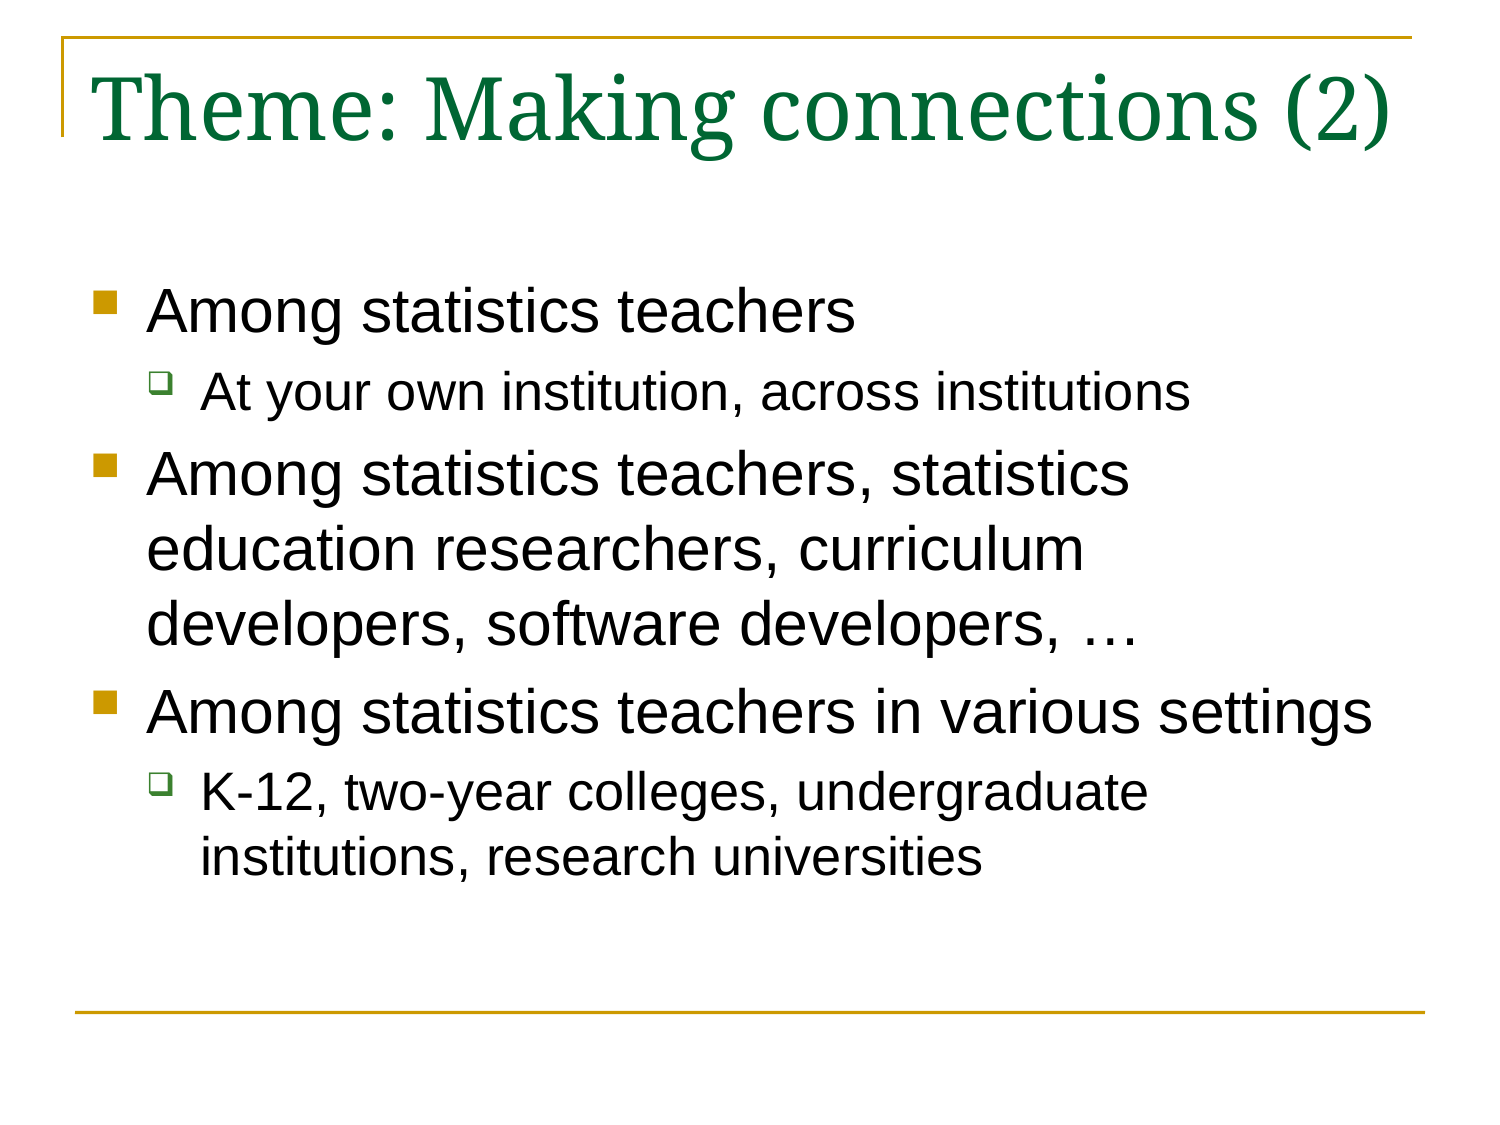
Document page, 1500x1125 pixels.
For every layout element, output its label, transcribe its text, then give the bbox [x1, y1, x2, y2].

list Among statistics teachers At your own institution, across institutions Among statistics teachers, statistics education researchers, curriculum developers, software developers, … Among statistics teachers in various settings K-12, two-year colleges, undergraduate institutions, research universities [75, 262, 1425, 1006]
title Theme: Making connections (2) [75, 45, 1425, 233]
